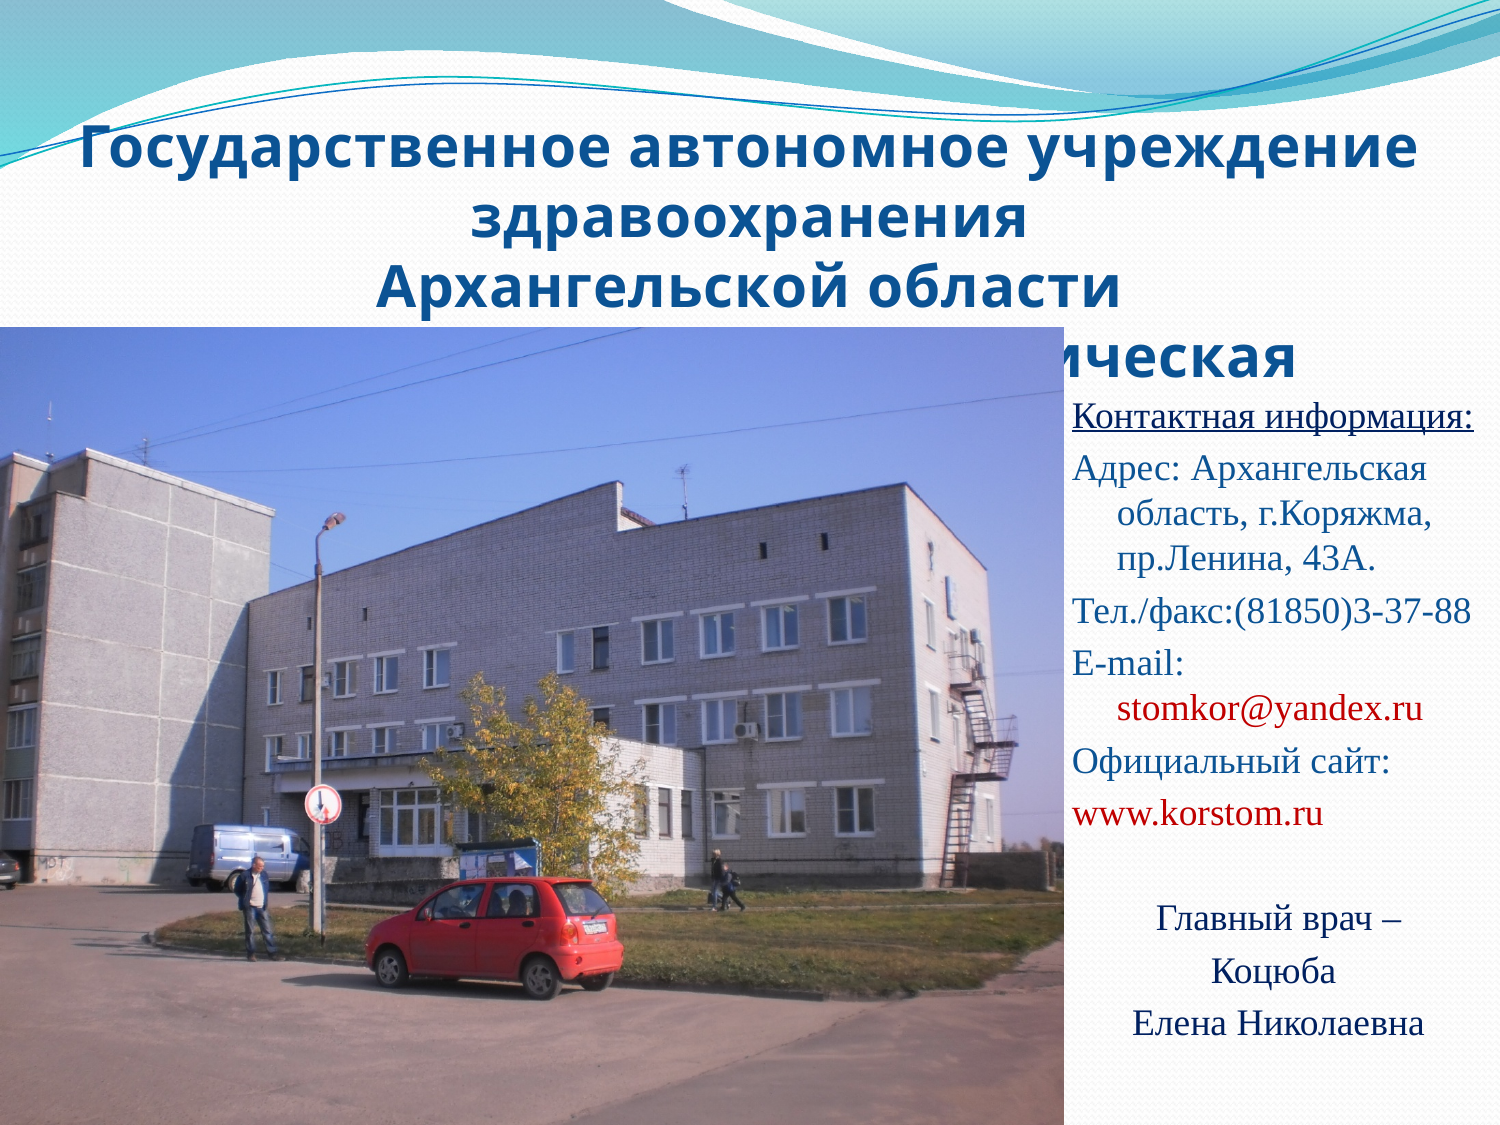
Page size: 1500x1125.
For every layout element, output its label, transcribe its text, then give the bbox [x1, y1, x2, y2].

text_box Государственное автономное учреждение здравоохранения Архангельской области «Коряжемская стоматологическая поликлиника» [29, 101, 1471, 338]
list Контактная информация: Адрес: Архангельская область, г.Коряжма, пр.Ленина, 43А. Тел./факс:(81850)3-37-88 E-mail: stomkor@yandex.ru Официальный сайт: www.korstom.ru Главный врач – Коцюба Елена Николаевна [1069, 338, 1500, 1094]
picture [0, 327, 1064, 1125]
